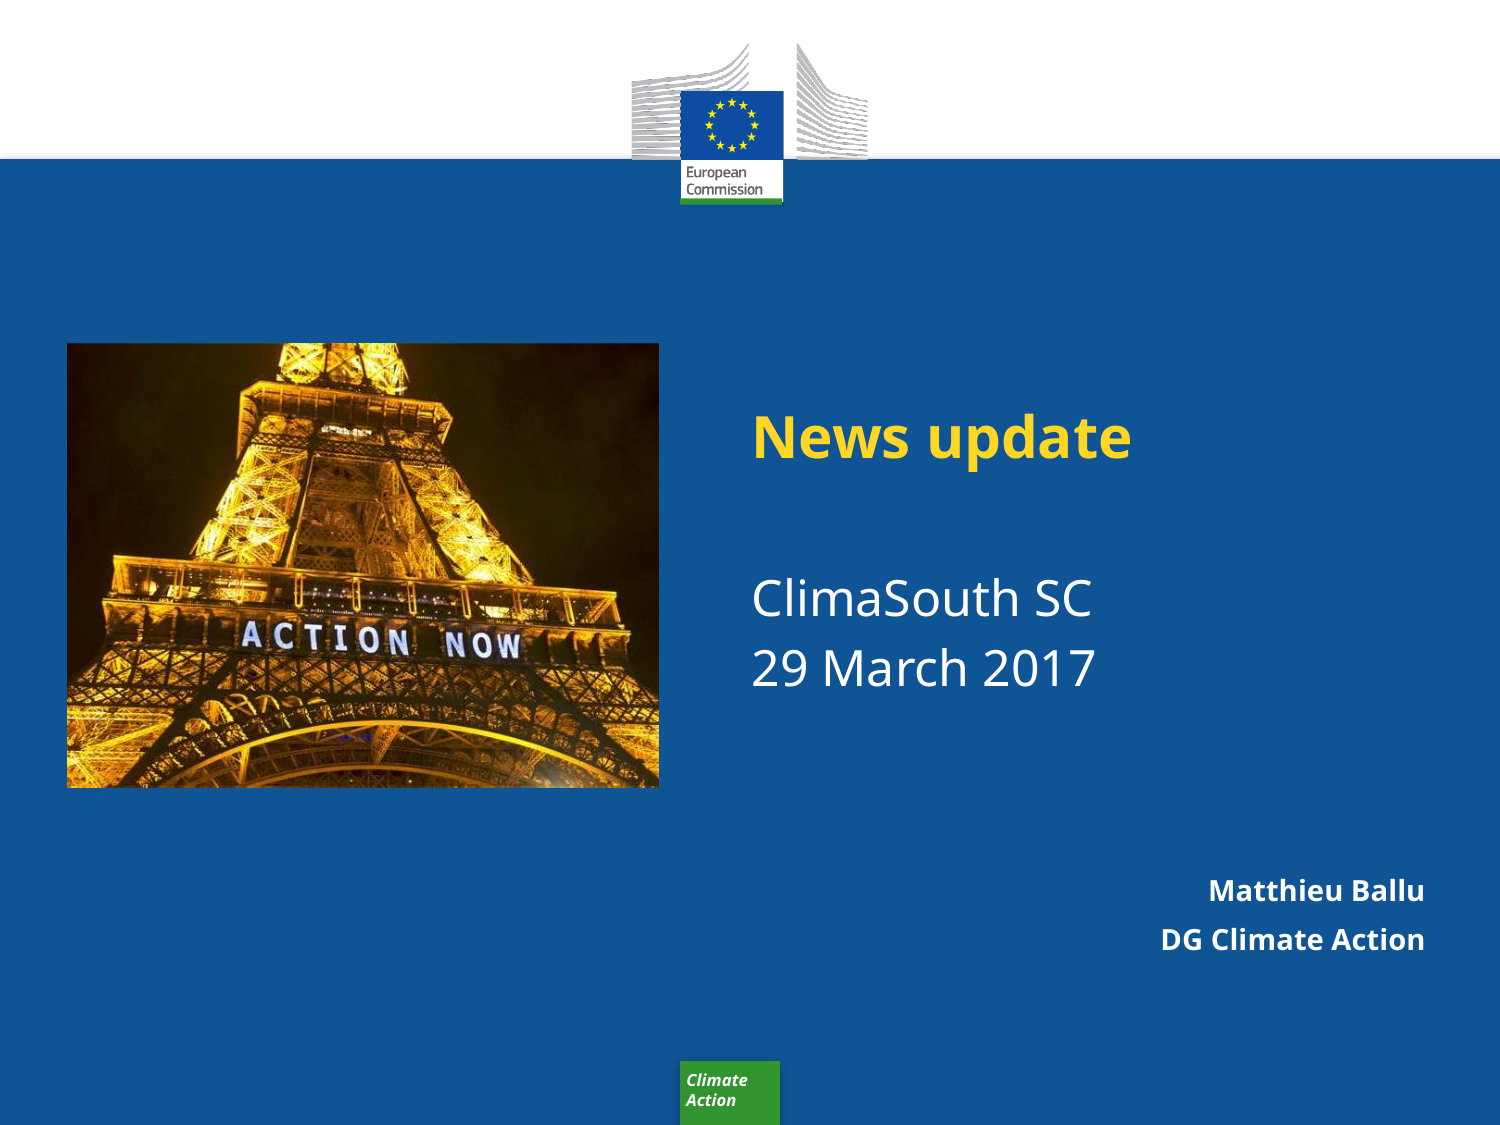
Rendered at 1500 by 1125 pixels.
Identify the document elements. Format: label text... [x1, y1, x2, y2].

subtitle ClimaSouth SC 29 March 2017 [736, 558, 1461, 788]
title News update [736, 343, 1479, 528]
picture [66, 343, 659, 788]
text_box Matthieu Ballu DG Climate Action [644, 864, 1441, 964]
